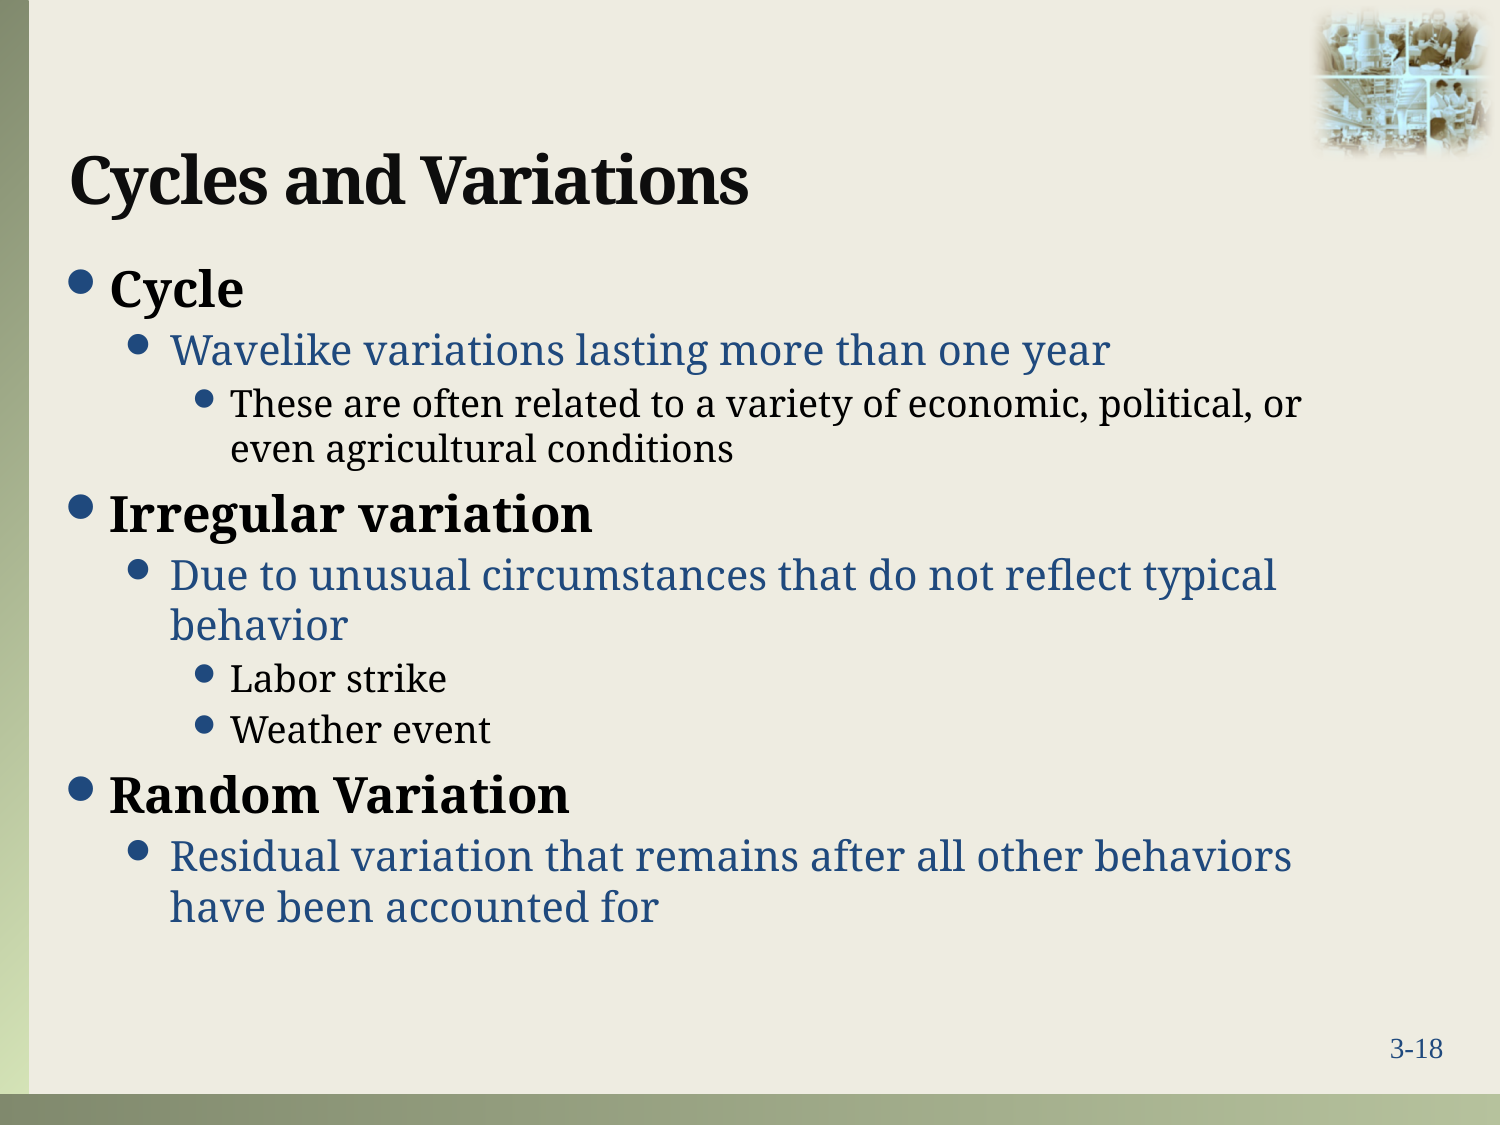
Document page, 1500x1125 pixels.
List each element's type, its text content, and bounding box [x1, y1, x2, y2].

picture [1404, 36, 1464, 130]
title Cycles and Variations [53, 24, 1404, 225]
list Cycle Wavelike variations lasting more than one year These are often related to a variety of economic, political, or even agricultural conditions Irregular variation Due to unusual circumstances that do not reflect typical behavior Labor strike Weather event Random Variation Residual variation that remains after all other behaviors have been accounted for [50, 249, 1400, 1000]
